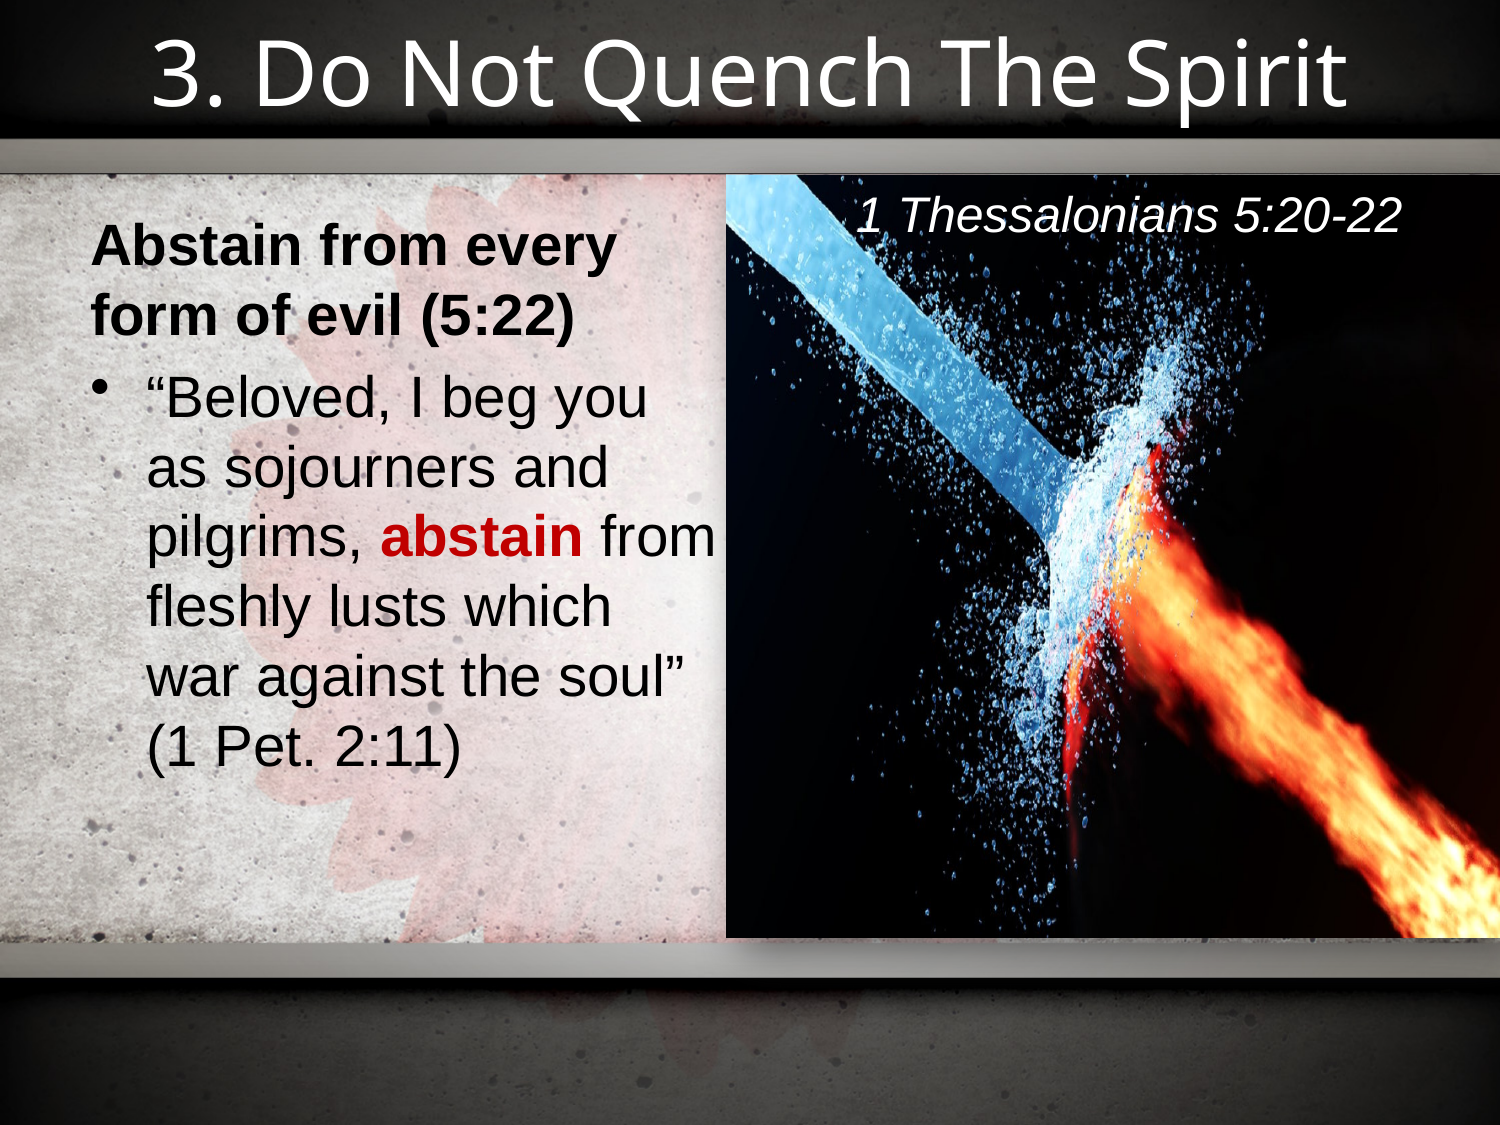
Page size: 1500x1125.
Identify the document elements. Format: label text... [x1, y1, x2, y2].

picture [0, 0, 1500, 1125]
title 3. Do Not Quench The Spirit [75, 1, 1426, 138]
list Abstain from every form of evil (5:22) “Beloved, I beg you as sojourners and pilgrims, abstain from fleshly lusts which war against the soul” (1 Pet. 2:11) [75, 200, 710, 938]
